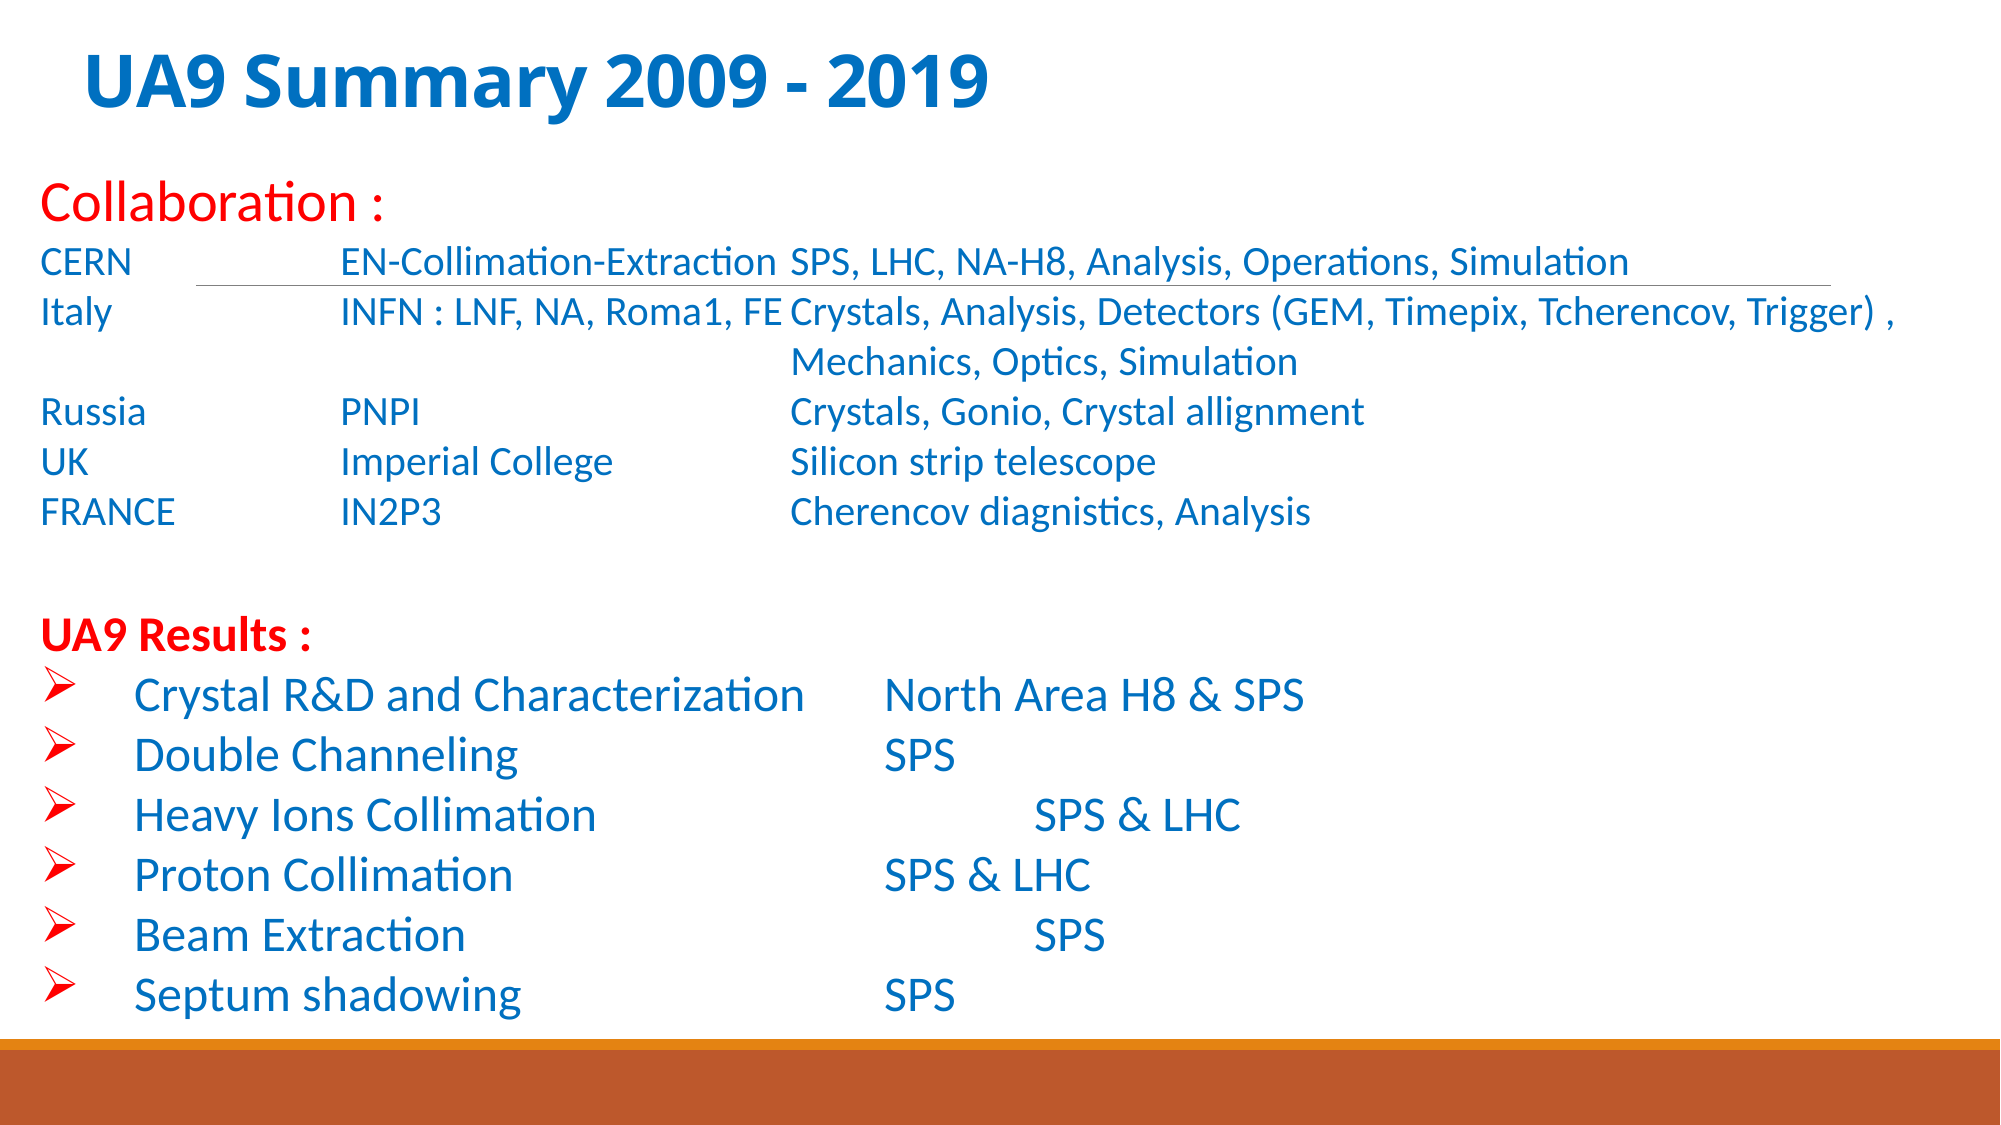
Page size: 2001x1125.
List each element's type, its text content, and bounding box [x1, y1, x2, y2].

text_box Collaboration : CERN EN-Collimation-Extraction SPS, LHC, NA-H8, Analysis, Operations, Simulation Italy INFN : LNF, NA, Roma1, FE Crystals, Analysis, Detectors (GEM, Timepix, Tcherencov, Trigger) , Mechanics, Optics, Simulation Russia PNPI Crystals, Gonio, Crystal allignment UK Imperial College Silicon strip telescope FRANCE IN2P3 Cherencov diagnistics, Analysis [25, 156, 1975, 541]
text_box UA9 Results : Crystal R&D and Characterization North Area H8 & SPS Double Channeling SPS Heavy Ions Collimation SPS & LHC Proton Collimation SPS & LHC Beam Extraction SPS Septum shadowing SPS [25, 593, 1528, 1029]
title UA9 Summary 2009 - 2019 [67, 40, 1793, 131]
